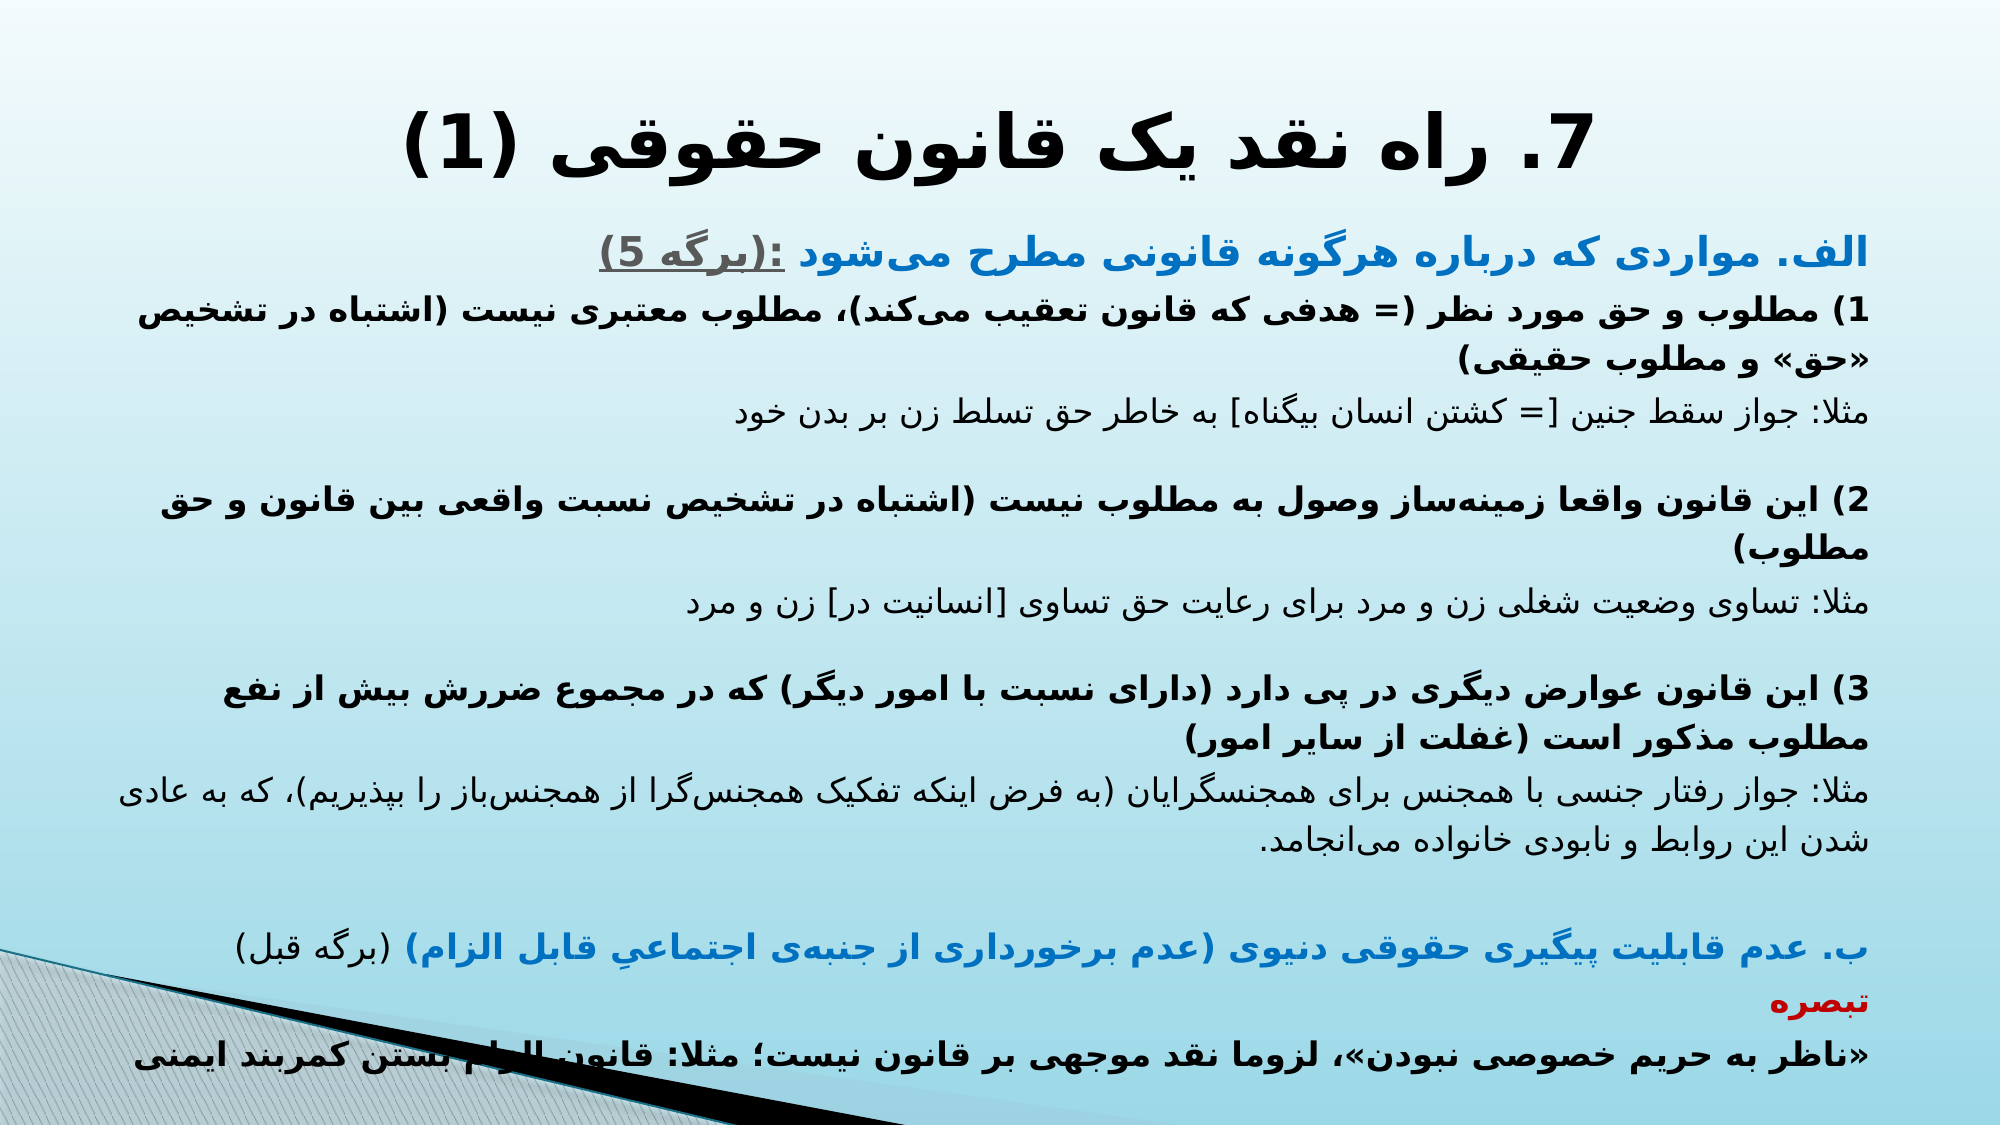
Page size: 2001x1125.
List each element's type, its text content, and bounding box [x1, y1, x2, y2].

title 7. راه نقد یک قانون حقوقی (1) [99, 45, 1900, 233]
list الف. مواردی که درباره هرگونه قانونی مطرح می‌شود (برگه 5): 1) مطلوب و حق مورد نظر (= هدفی که قانون تعقیب می‌کند)، مطلوب معتبری نیست (اشتباه در تشخیص «حق»‌ و مطلوب حقیقی) مثلا: جواز سقط جنین [= کشتن انسان بیگناه] به خاطر حق تسلط زن بر بدن خود 2) این قانون واقعا زمینه‌ساز وصول به مطلوب نیست (اشتباه در تشخیص نسبت واقعی بین قانون و حق مطلوب) مثلا: تساوی وضعیت شغلی زن و مرد برای رعایت حق تساوی [انسانیت در] زن و مرد 3) این قانون عوارض دیگری در پی دارد (دارای نسبت با امور دیگر) که در مجموع ضررش بیش از نفع مطلوب مذکور است (غفلت از سایر امور) مثلا: جواز رفتار جنسی با همجنس برای همجنسگرایان (به فرض اینکه تفکیک همجنس‌گرا از همجنس‌باز را بپذیریم)، که به عادی شدن این روابط و نابودی خانواده می‌انجامد. ب. عدم قابلیت پیگیری حقوقی دنیوی (عدم برخورداری از جنبه‌ی اجتماعیِ قابل الزام) (برگه قبل) تبصره «ناظر به حریم خصوصی نبودن»، لزوما نقد موجهی بر قانون نیست؛ مثلا: قانون الزام بستن کمربند ایمنی [99, 233, 1900, 1105]
